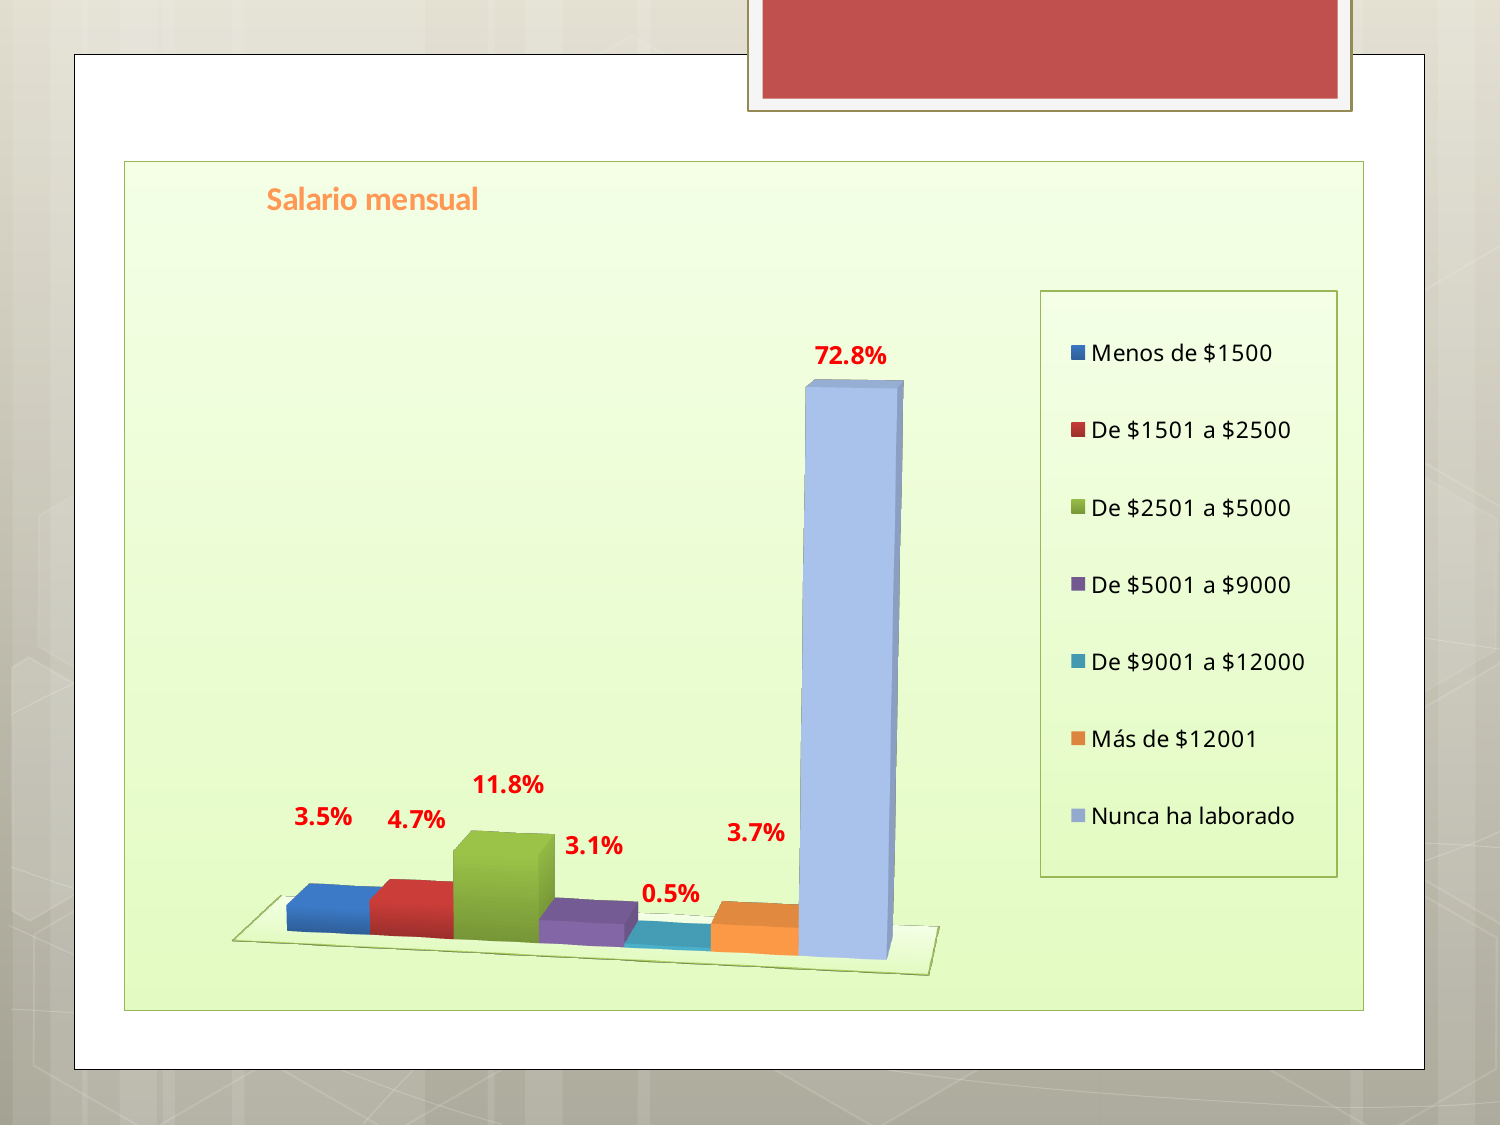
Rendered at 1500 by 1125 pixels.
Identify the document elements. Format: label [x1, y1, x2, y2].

chart [123, 160, 1365, 1012]
